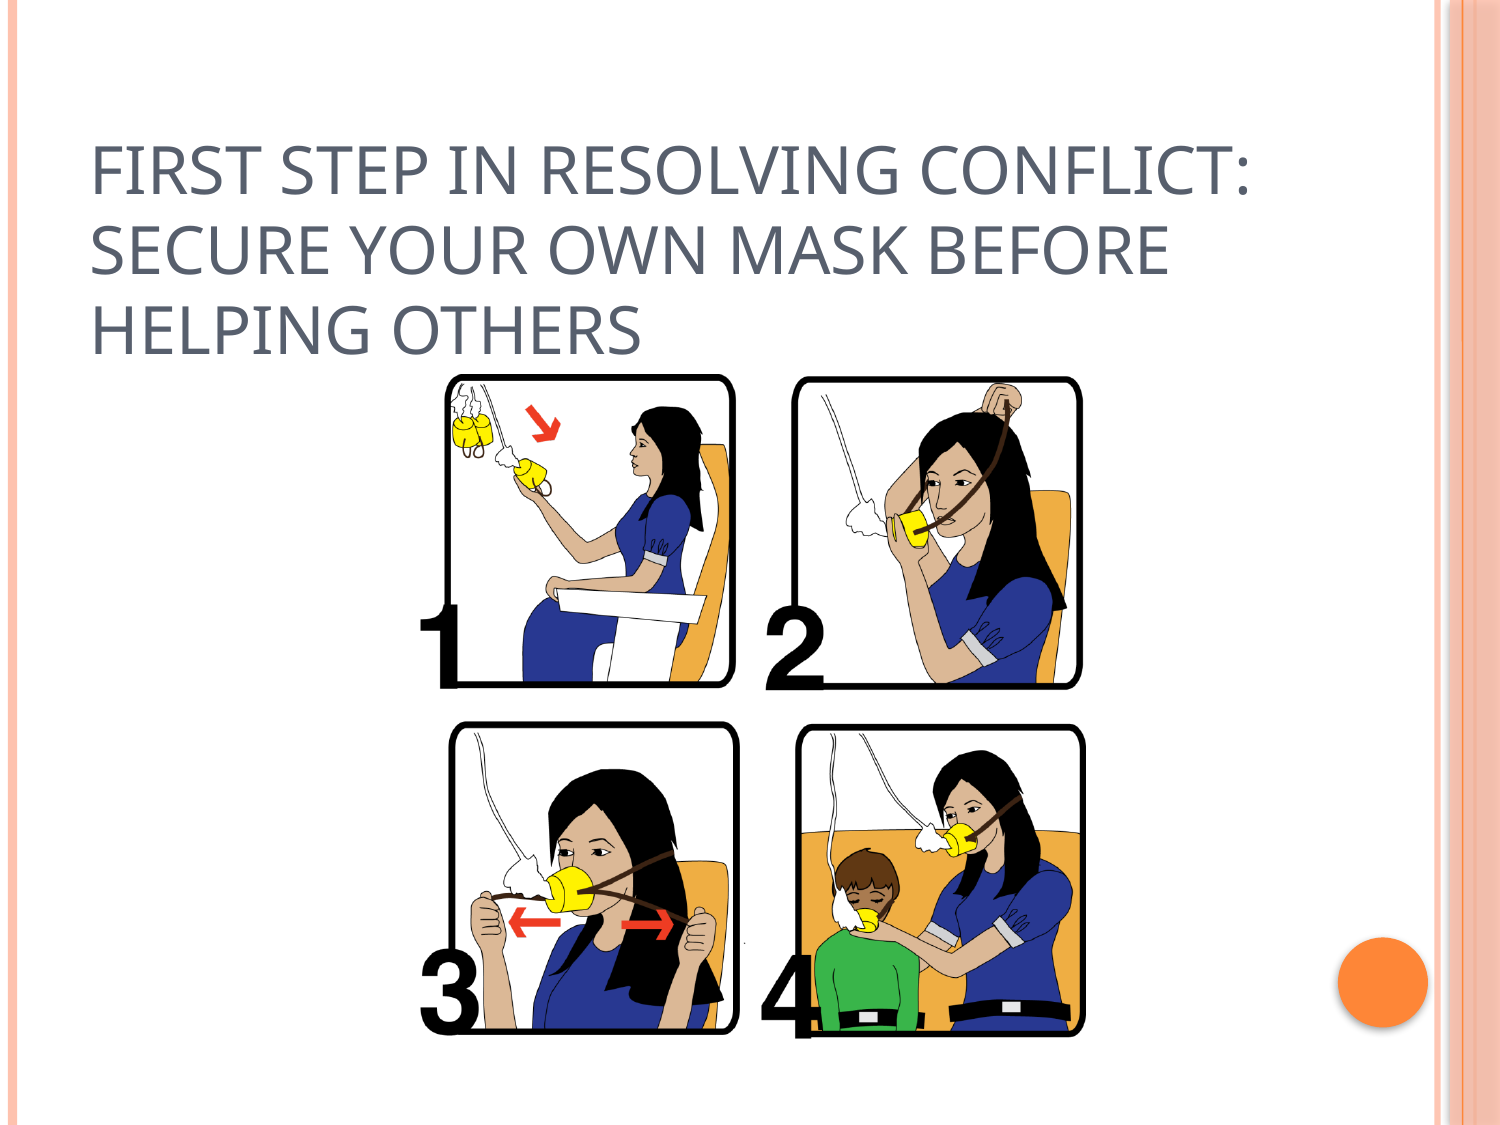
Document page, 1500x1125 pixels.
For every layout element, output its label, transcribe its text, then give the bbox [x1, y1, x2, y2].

title First Step in Resolving Conflict: Secure Your Own Mask Before Helping Others [75, 187, 1425, 375]
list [411, 374, 1087, 1096]
